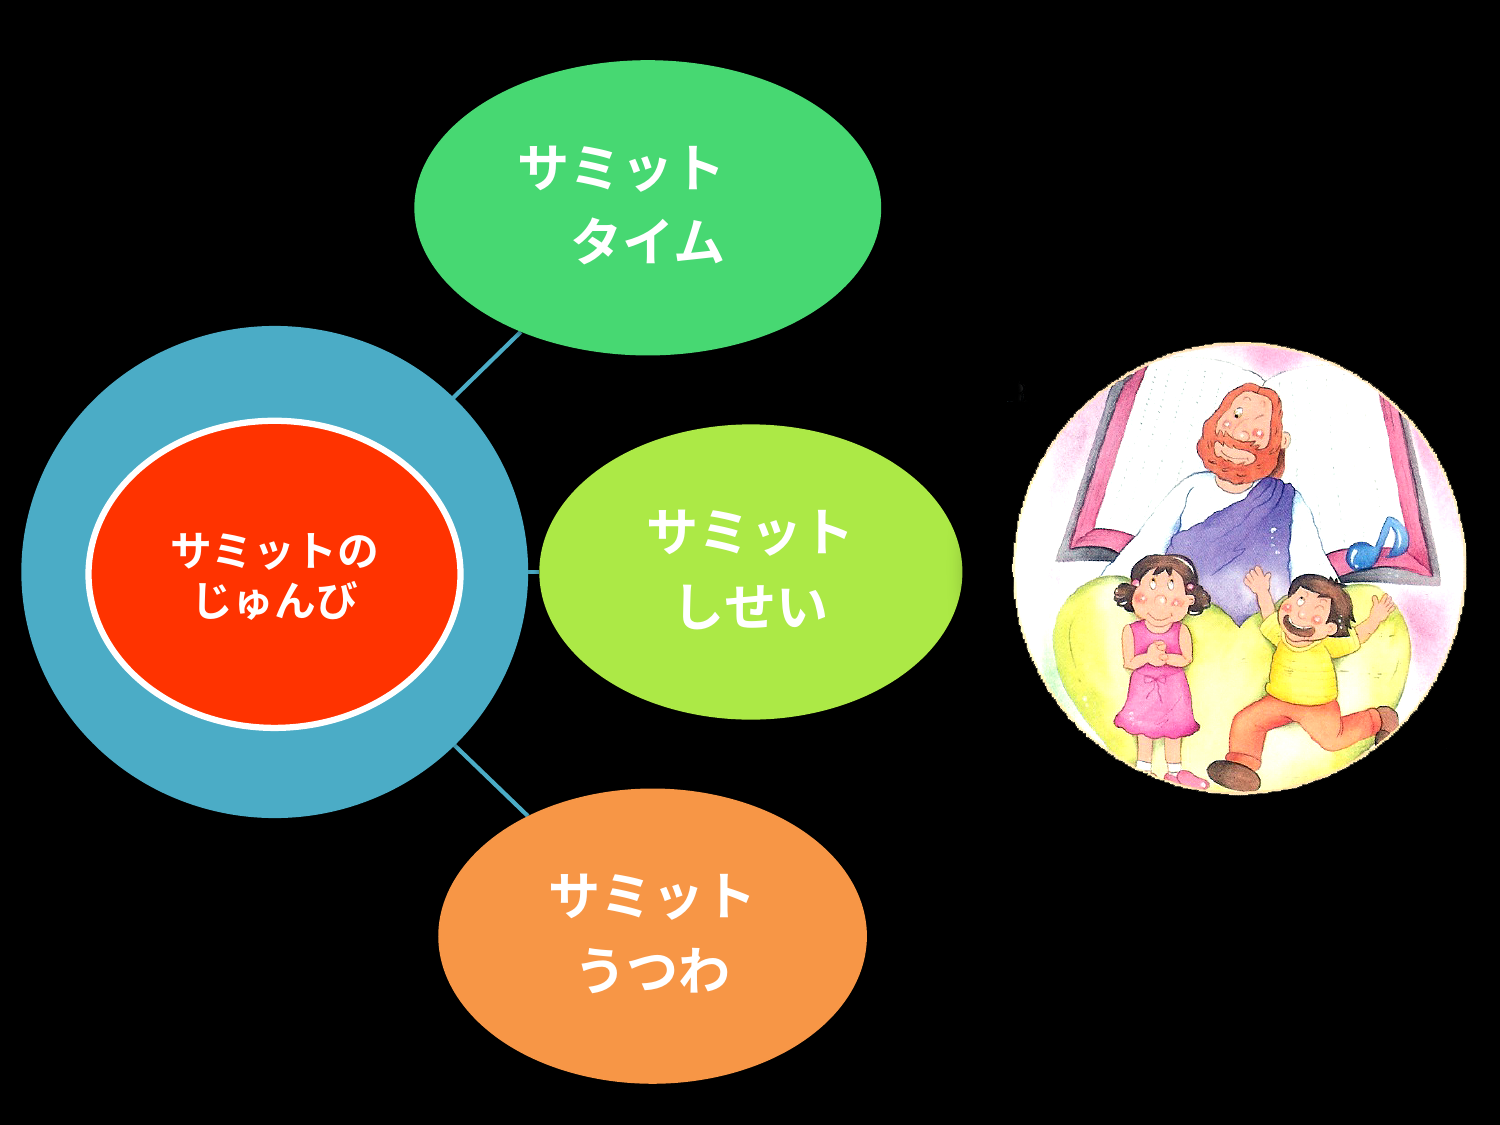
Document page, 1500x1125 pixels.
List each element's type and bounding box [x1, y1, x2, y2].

text_box [64, 18, 1424, 1125]
picture [997, 332, 1477, 809]
